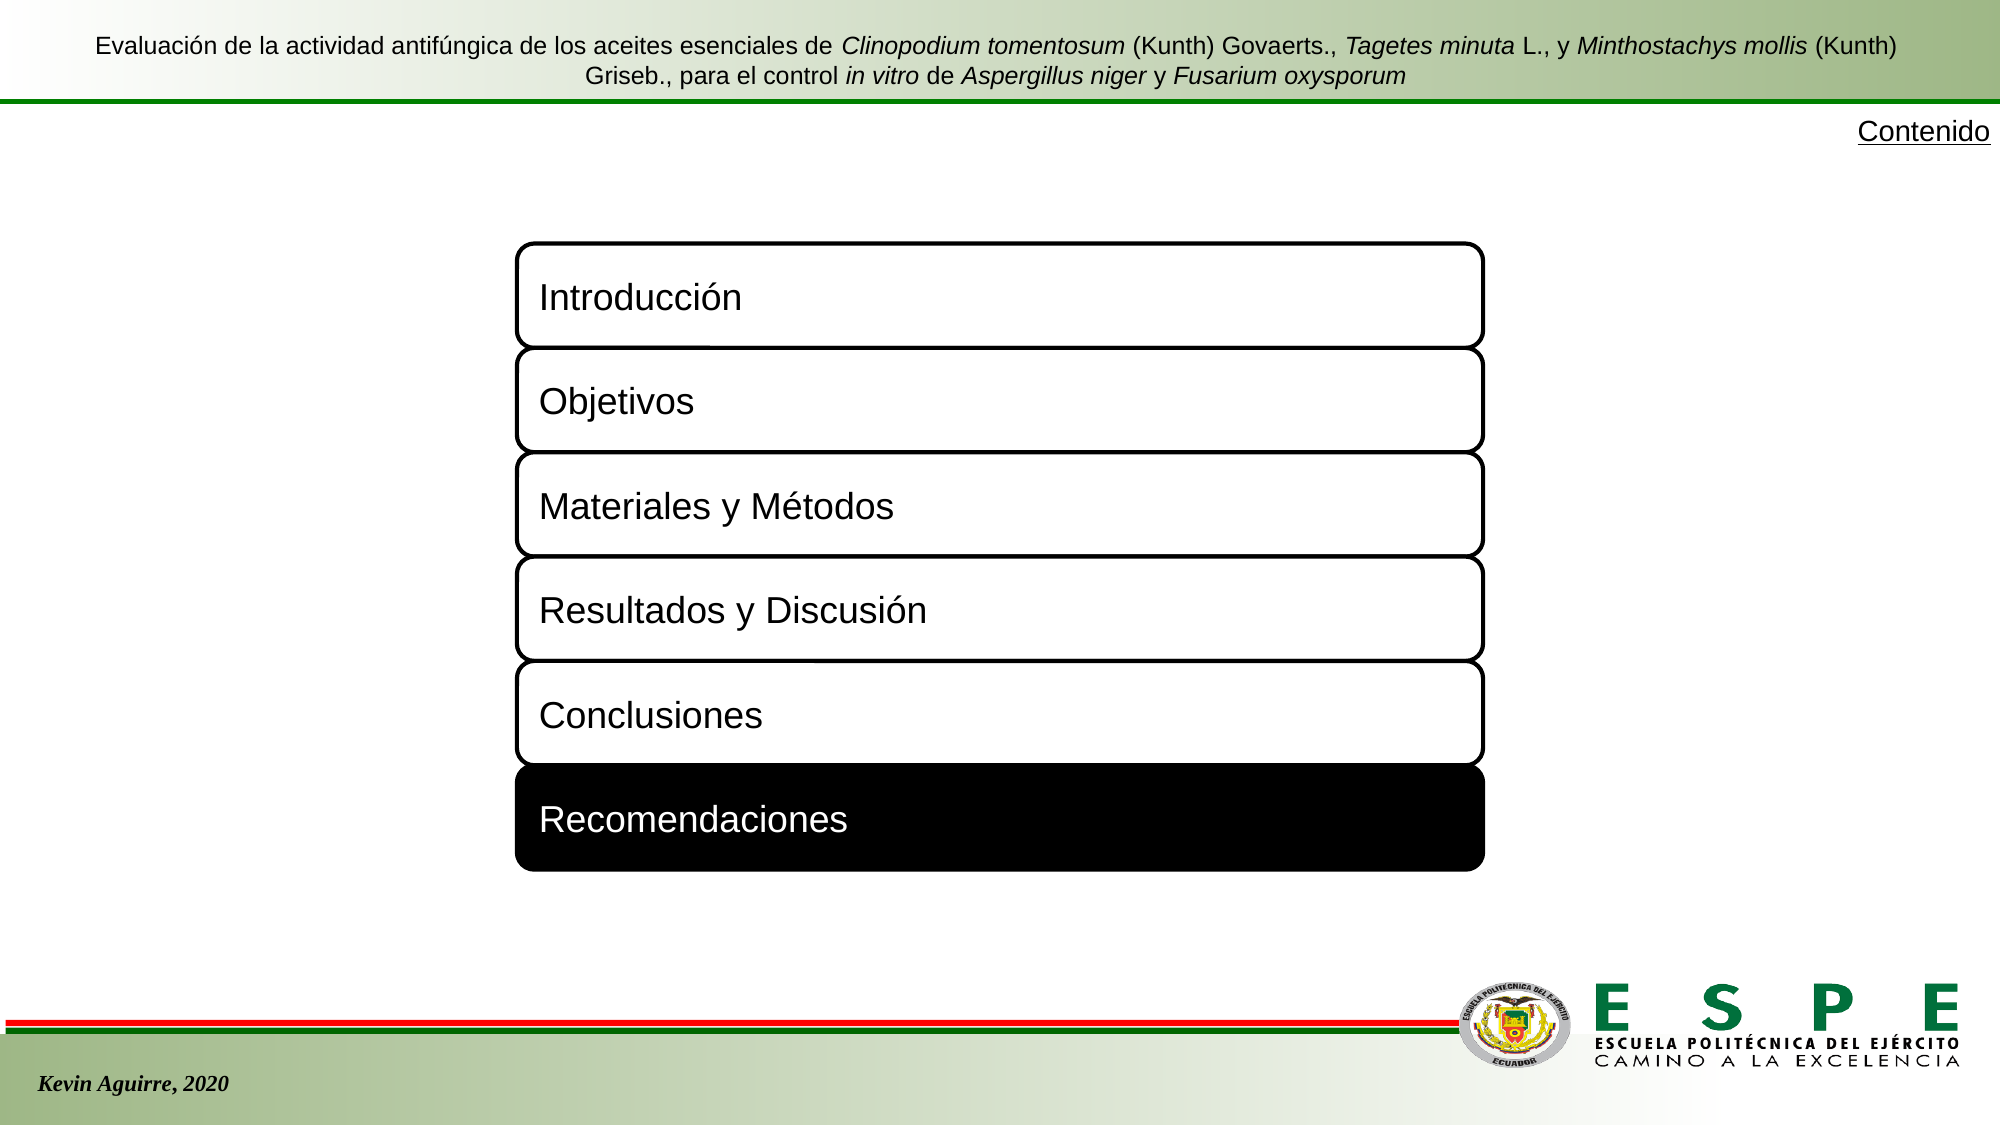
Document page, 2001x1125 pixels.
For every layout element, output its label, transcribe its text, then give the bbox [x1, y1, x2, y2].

text_box Contenido [1842, 113, 2000, 155]
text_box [516, 243, 1484, 870]
text_box Evaluación de la actividad antifúngica de los aceites esenciales de Clinopodium tomentosum (Kunth) Govaerts., Tagetes minuta L., y Minthostachys mollis (Kunth) Griseb., para el control in vitro de Aspergillus niger y Fusarium oxysporum [35, 22, 1957, 98]
text_box Kevin Aguirre, 2020 [22, 1061, 397, 1104]
picture [1409, 964, 2000, 1093]
